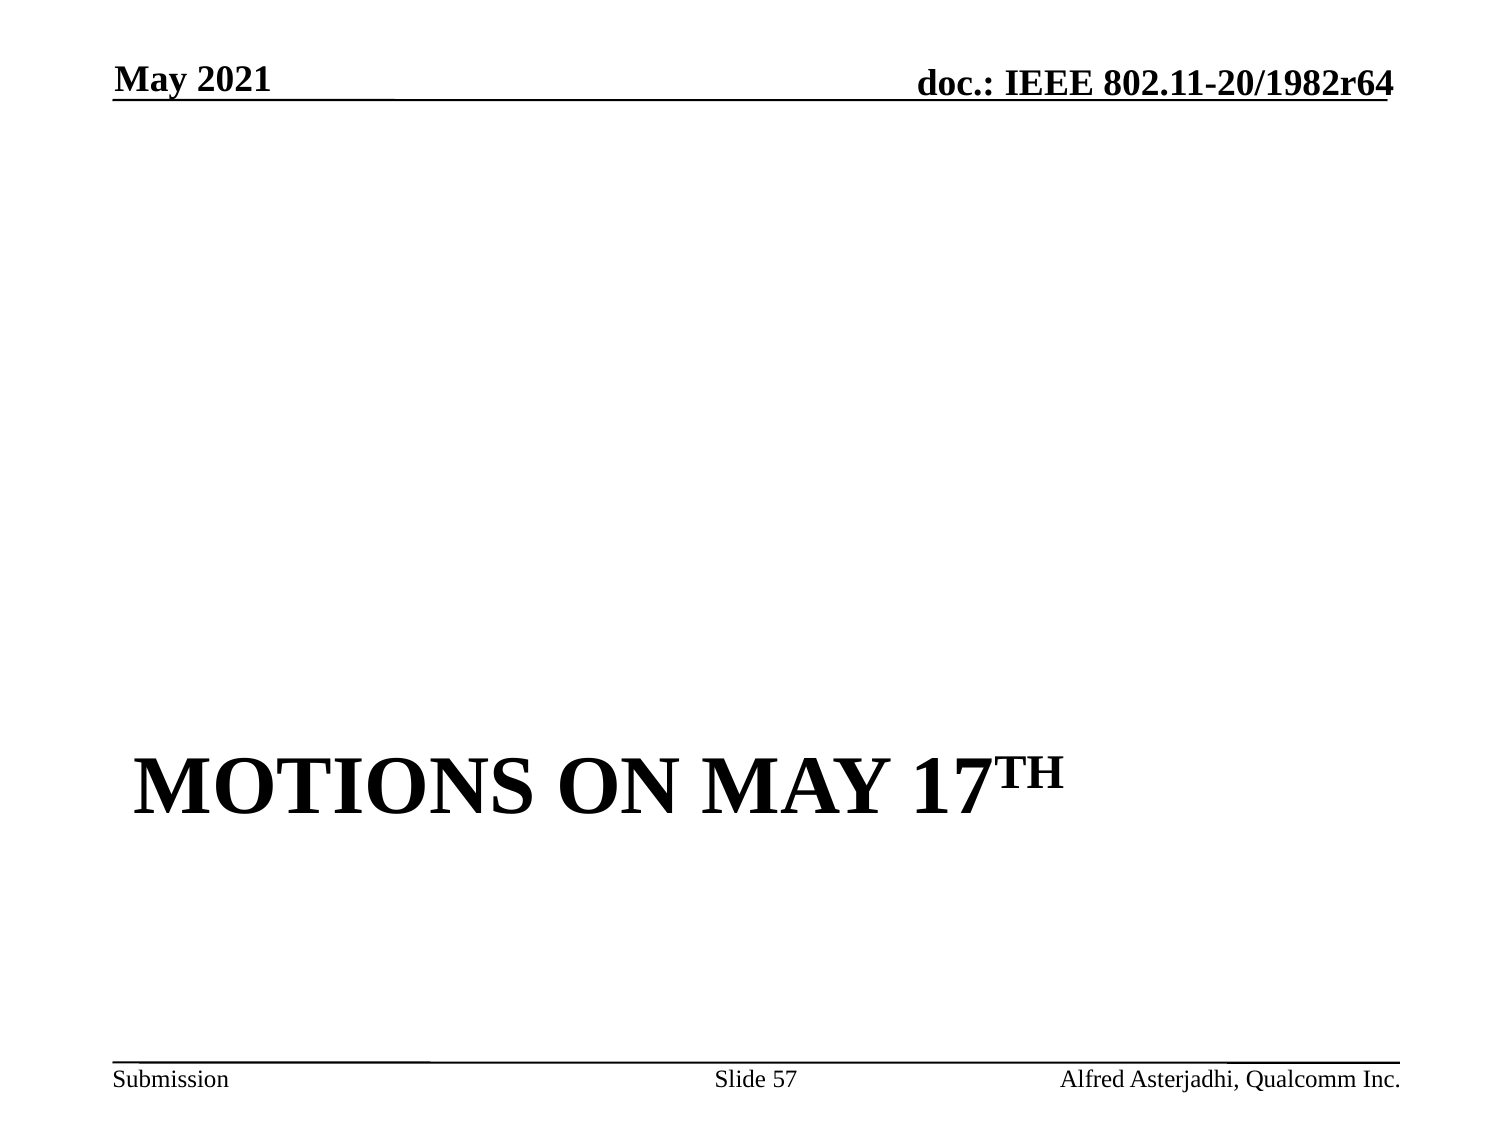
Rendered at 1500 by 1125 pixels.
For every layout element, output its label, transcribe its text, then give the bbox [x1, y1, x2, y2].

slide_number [114, 54, 423, 100]
slide_number Slide 57 [712, 1061, 800, 1123]
footer Alfred Asterjadhi, Qualcomm Inc. [878, 1061, 1402, 1093]
title Motions on May 17th [118, 722, 1394, 947]
